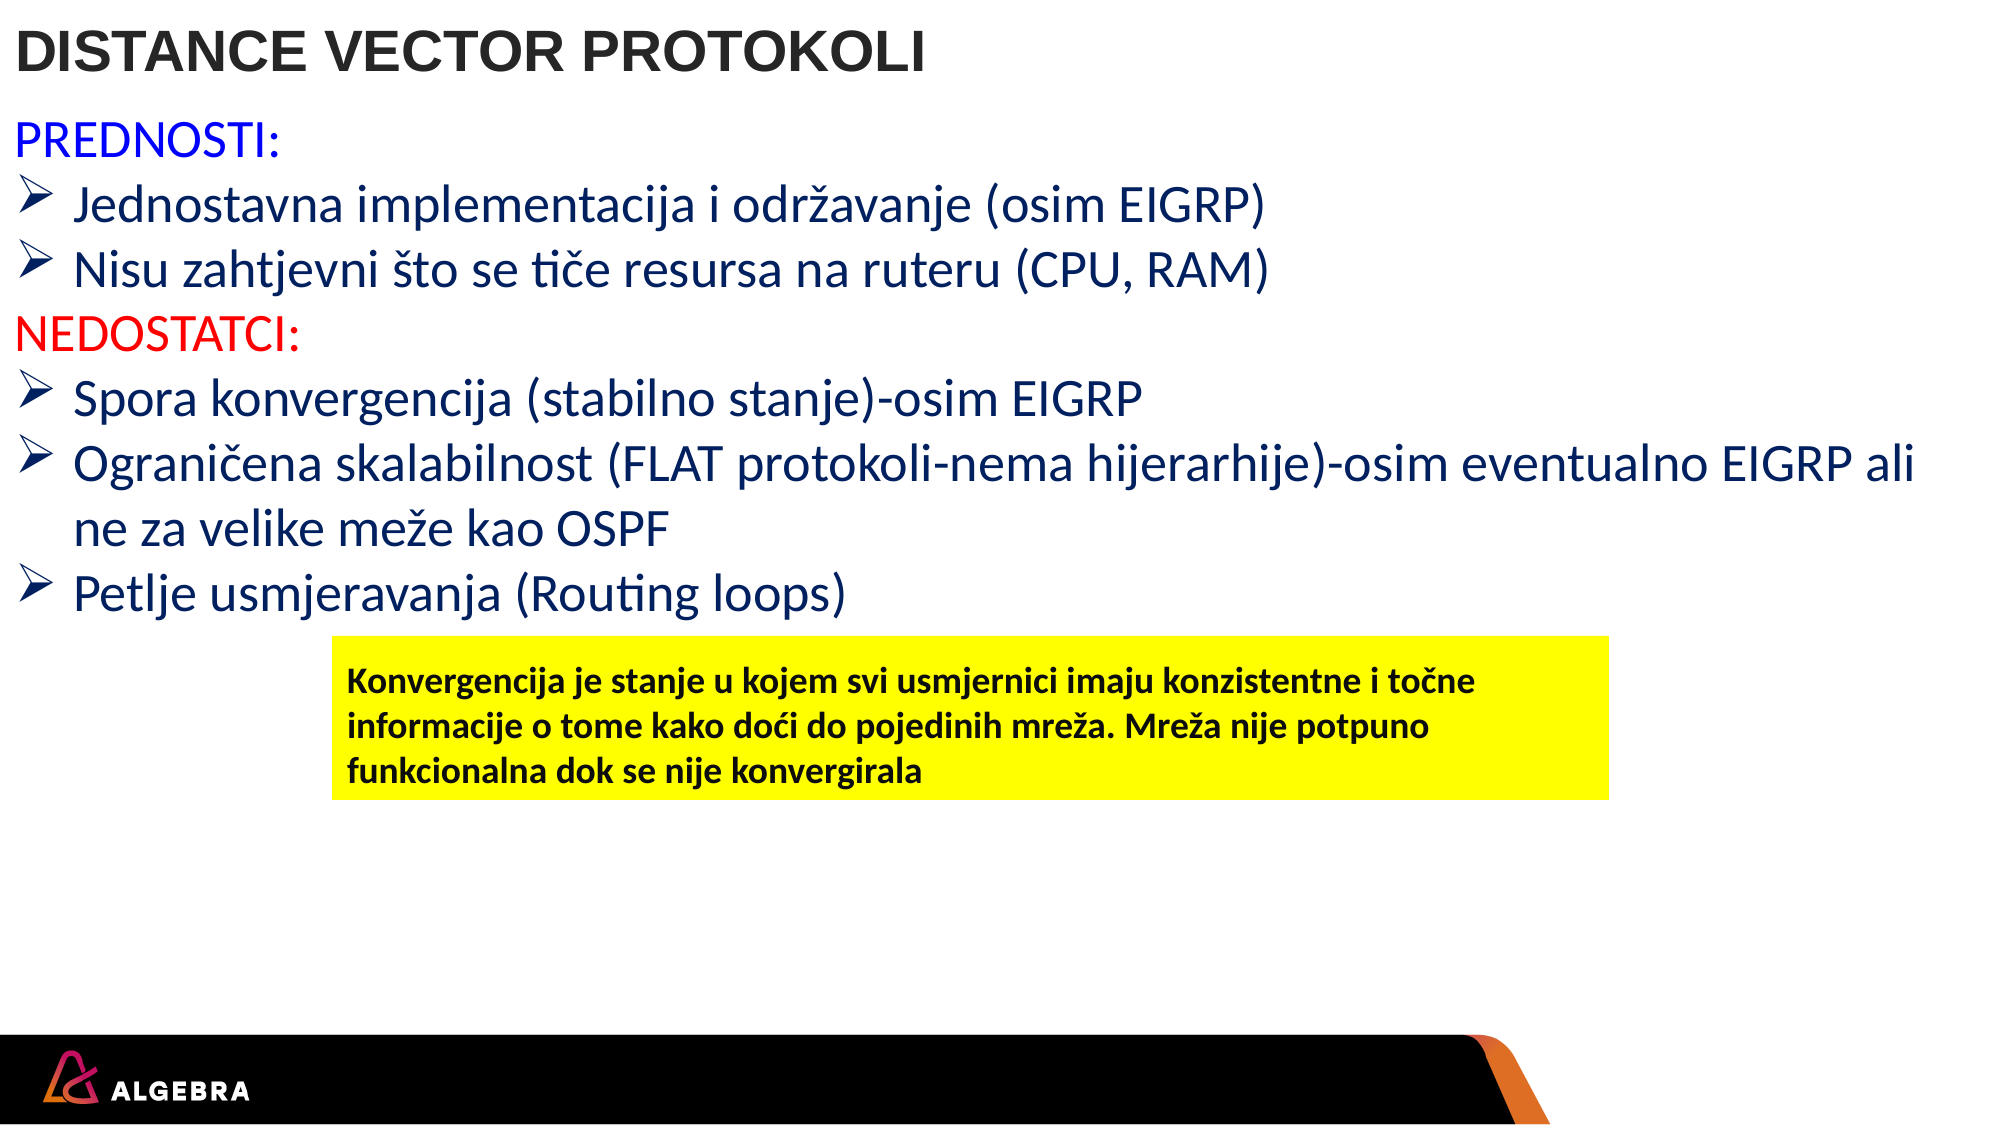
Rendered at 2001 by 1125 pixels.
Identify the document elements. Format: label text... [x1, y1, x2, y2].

text_box PREDNOSTI: Jednostavna implementacija i održavanje (osim EIGRP) Nisu zahtjevni što se tiče resursa na ruteru (CPU, RAM) NEDOSTATCI: Spora konvergencija (stabilno stanje)-osim EIGRP Ograničena skalabilnost (FLAT protokoli-nema hijerarhije)-osim eventualno EIGRP ali ne za velike meže kao OSPF Petlje usmjeravanja (Routing loops) [0, 95, 2000, 630]
picture [0, 1034, 1733, 1125]
text_box [331, 635, 1610, 801]
title DISTANCE VECTOR PROTOKOLI [0, 0, 1304, 95]
text_box Konvergencija je stanje u kojem svi usmjernici imaju konzistentne i točne informacije o tome kako doći do pojedinih mreža. Mreža nije potpuno funkcionalna dok se nije konvergirala [332, 648, 1609, 799]
